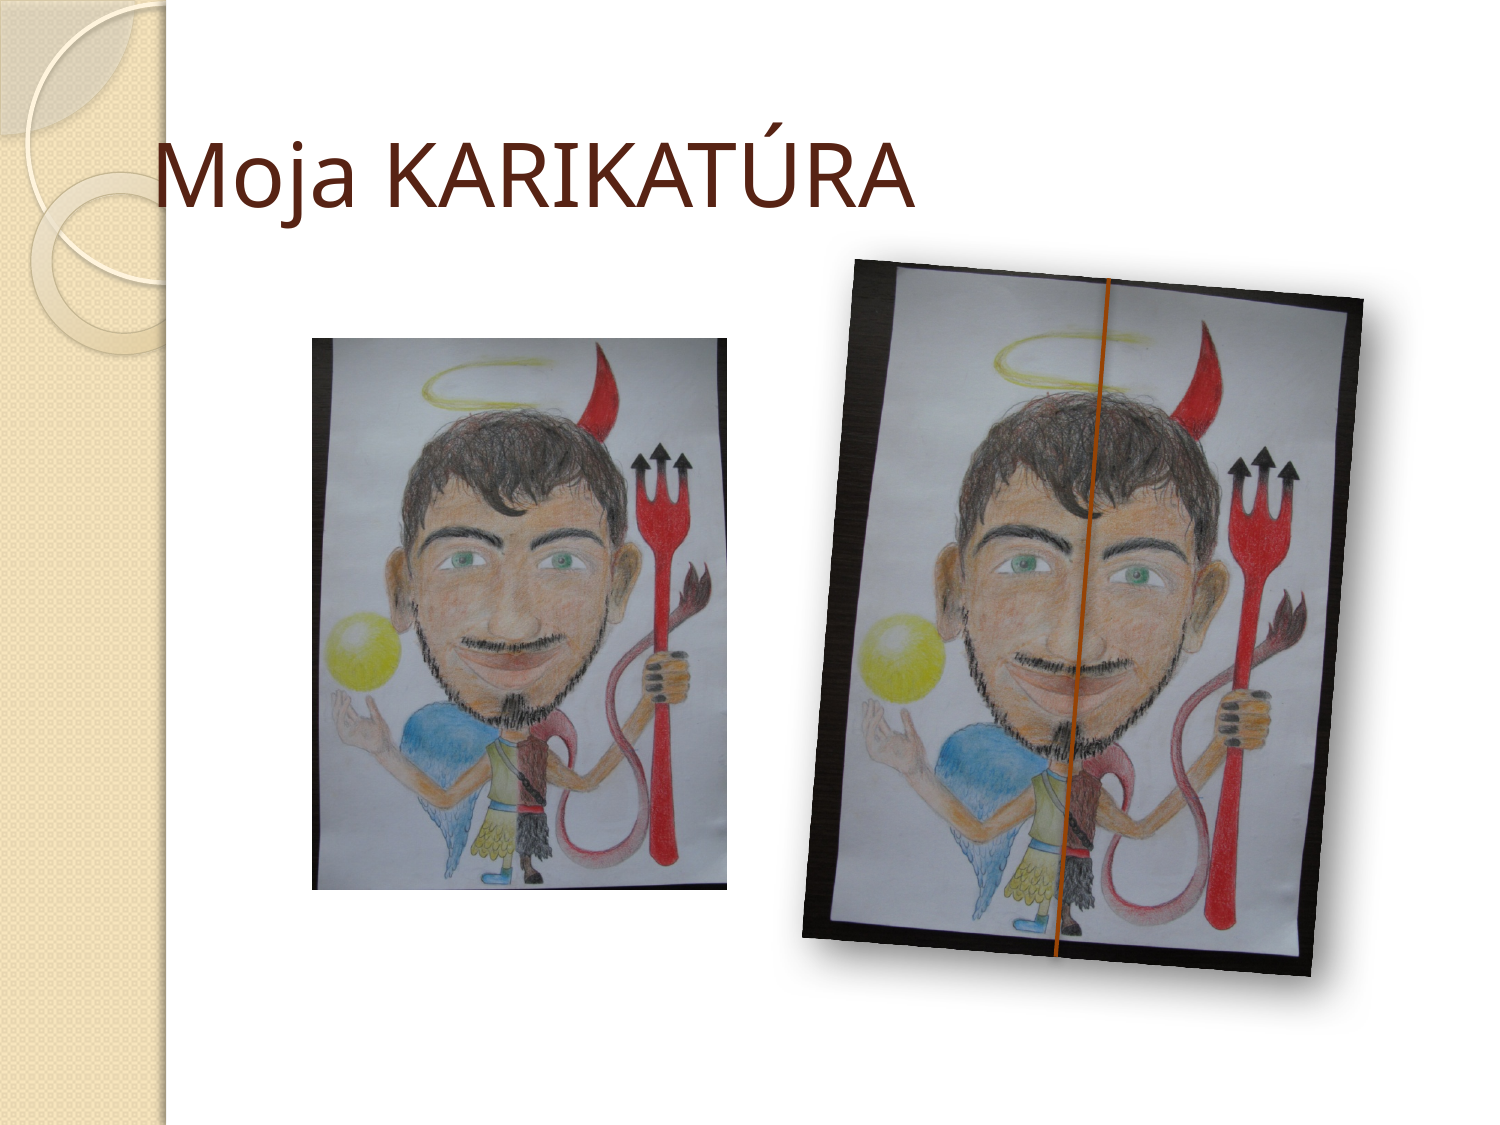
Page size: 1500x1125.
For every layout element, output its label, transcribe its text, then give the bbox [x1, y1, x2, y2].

picture [312, 337, 727, 890]
title Moja KARIKATÚRA [135, 78, 1366, 266]
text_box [1055, 277, 1110, 957]
picture [802, 259, 1364, 976]
